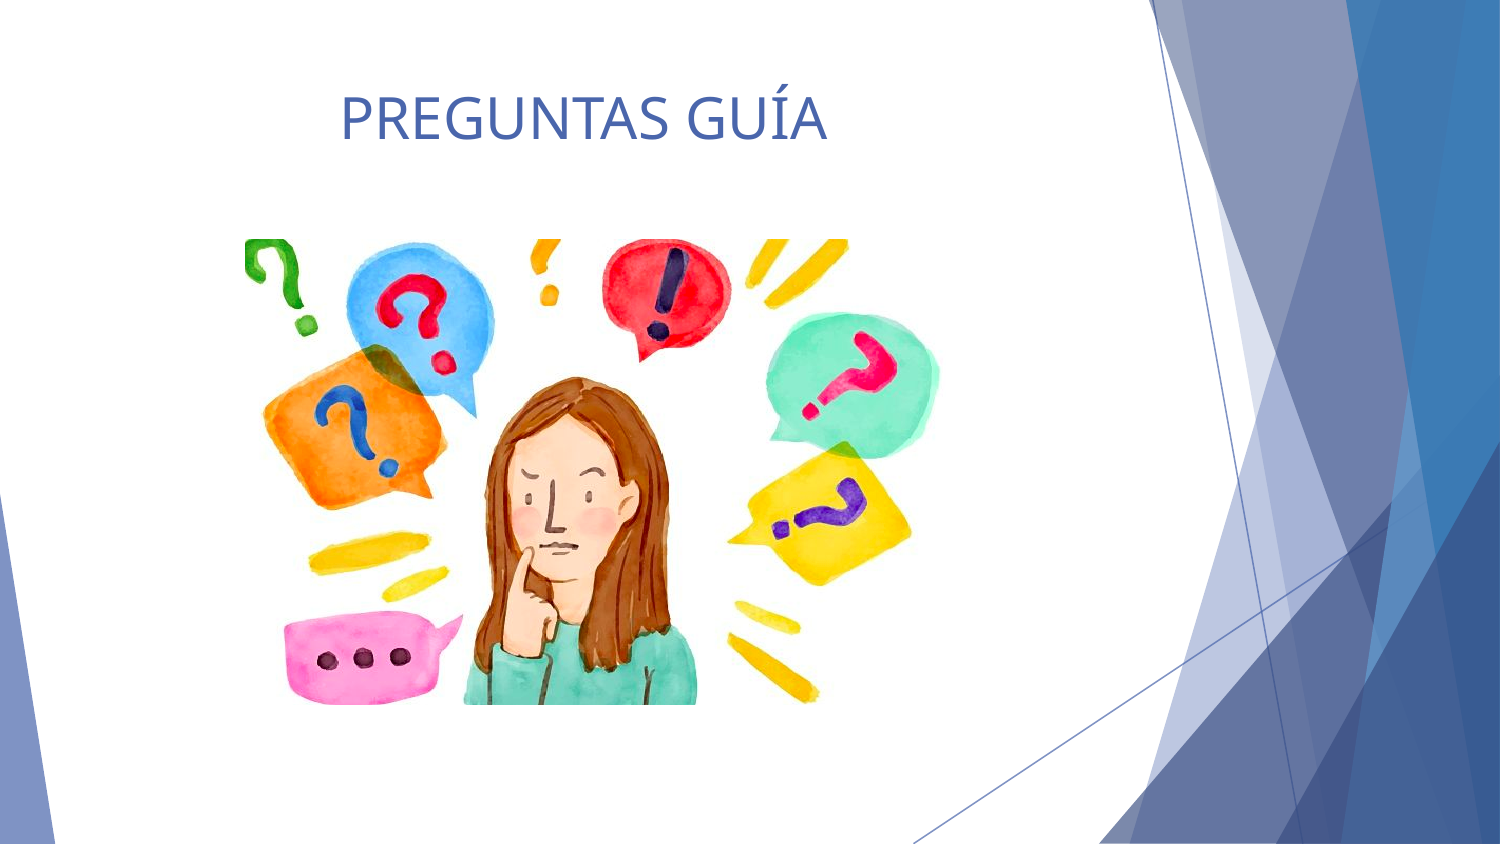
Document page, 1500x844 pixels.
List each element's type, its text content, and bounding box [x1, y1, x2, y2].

title PREGUNTAS GUÍA [324, 66, 915, 171]
picture [244, 239, 946, 705]
